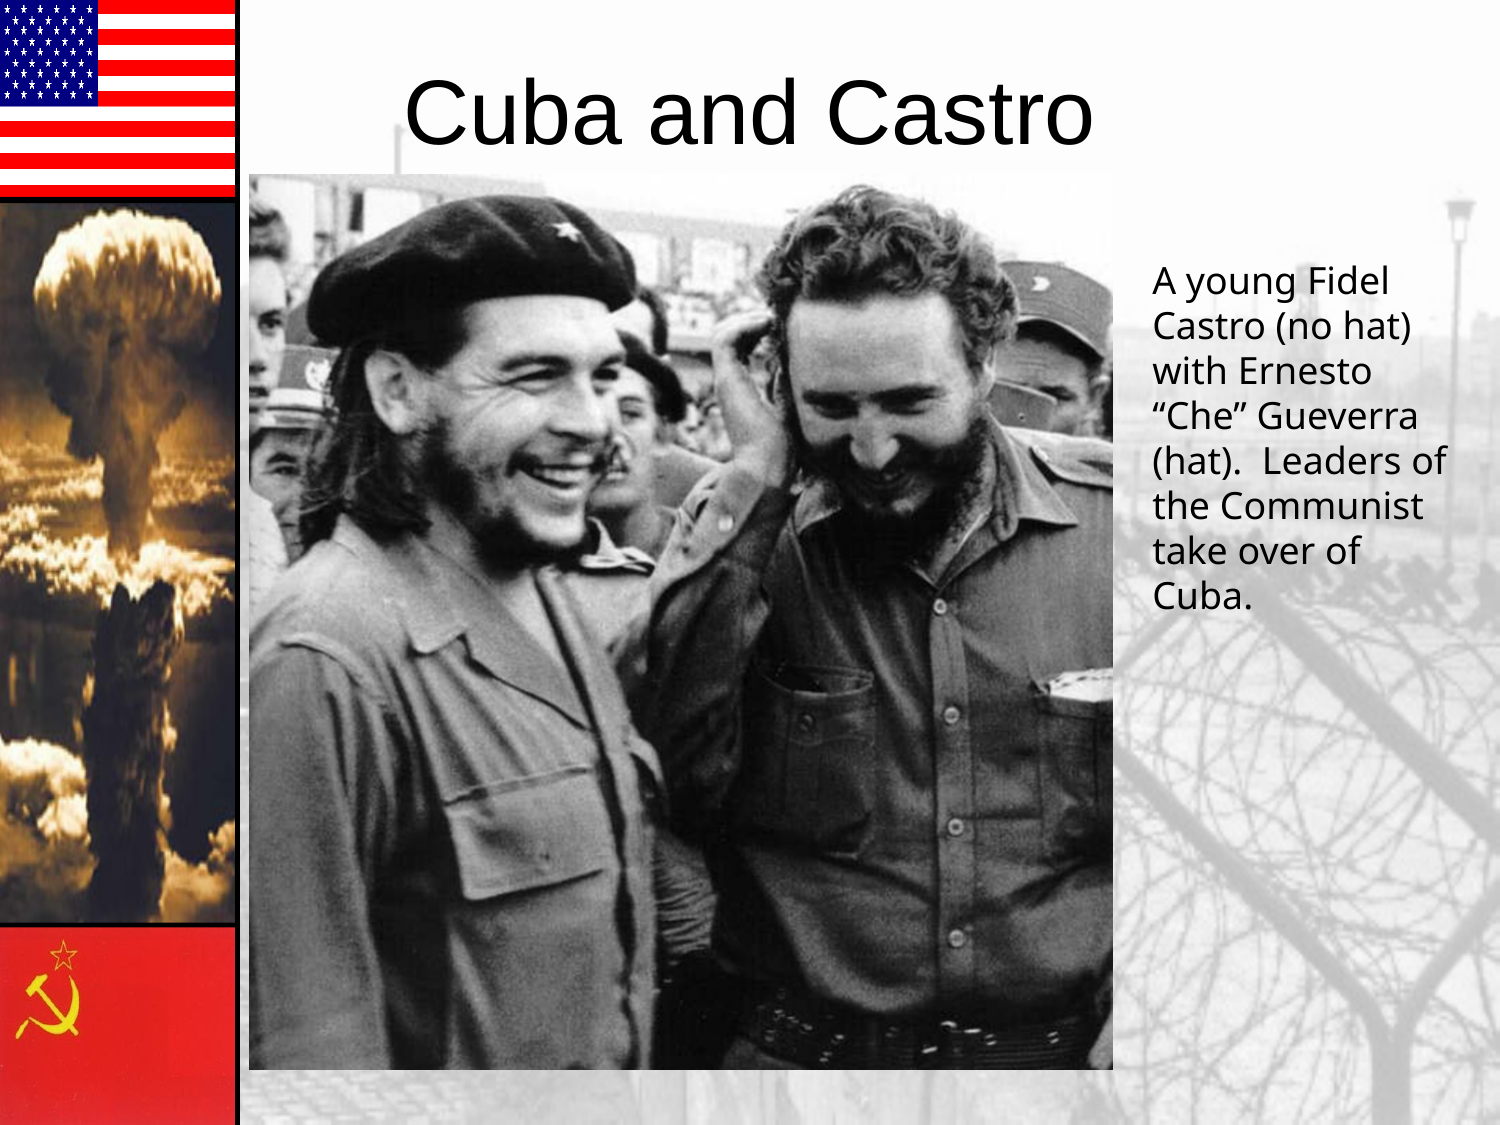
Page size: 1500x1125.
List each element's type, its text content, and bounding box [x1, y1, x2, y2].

title Cuba and Castro [75, 45, 1425, 233]
picture [0, 928, 235, 1125]
picture [0, 0, 235, 196]
picture [249, 174, 1113, 1070]
picture [0, 204, 235, 922]
text_box A young Fidel Castro (no hat) with Ernesto “Che” Gueverra (hat). Leaders of the Communist take over of Cuba. [1137, 249, 1463, 625]
